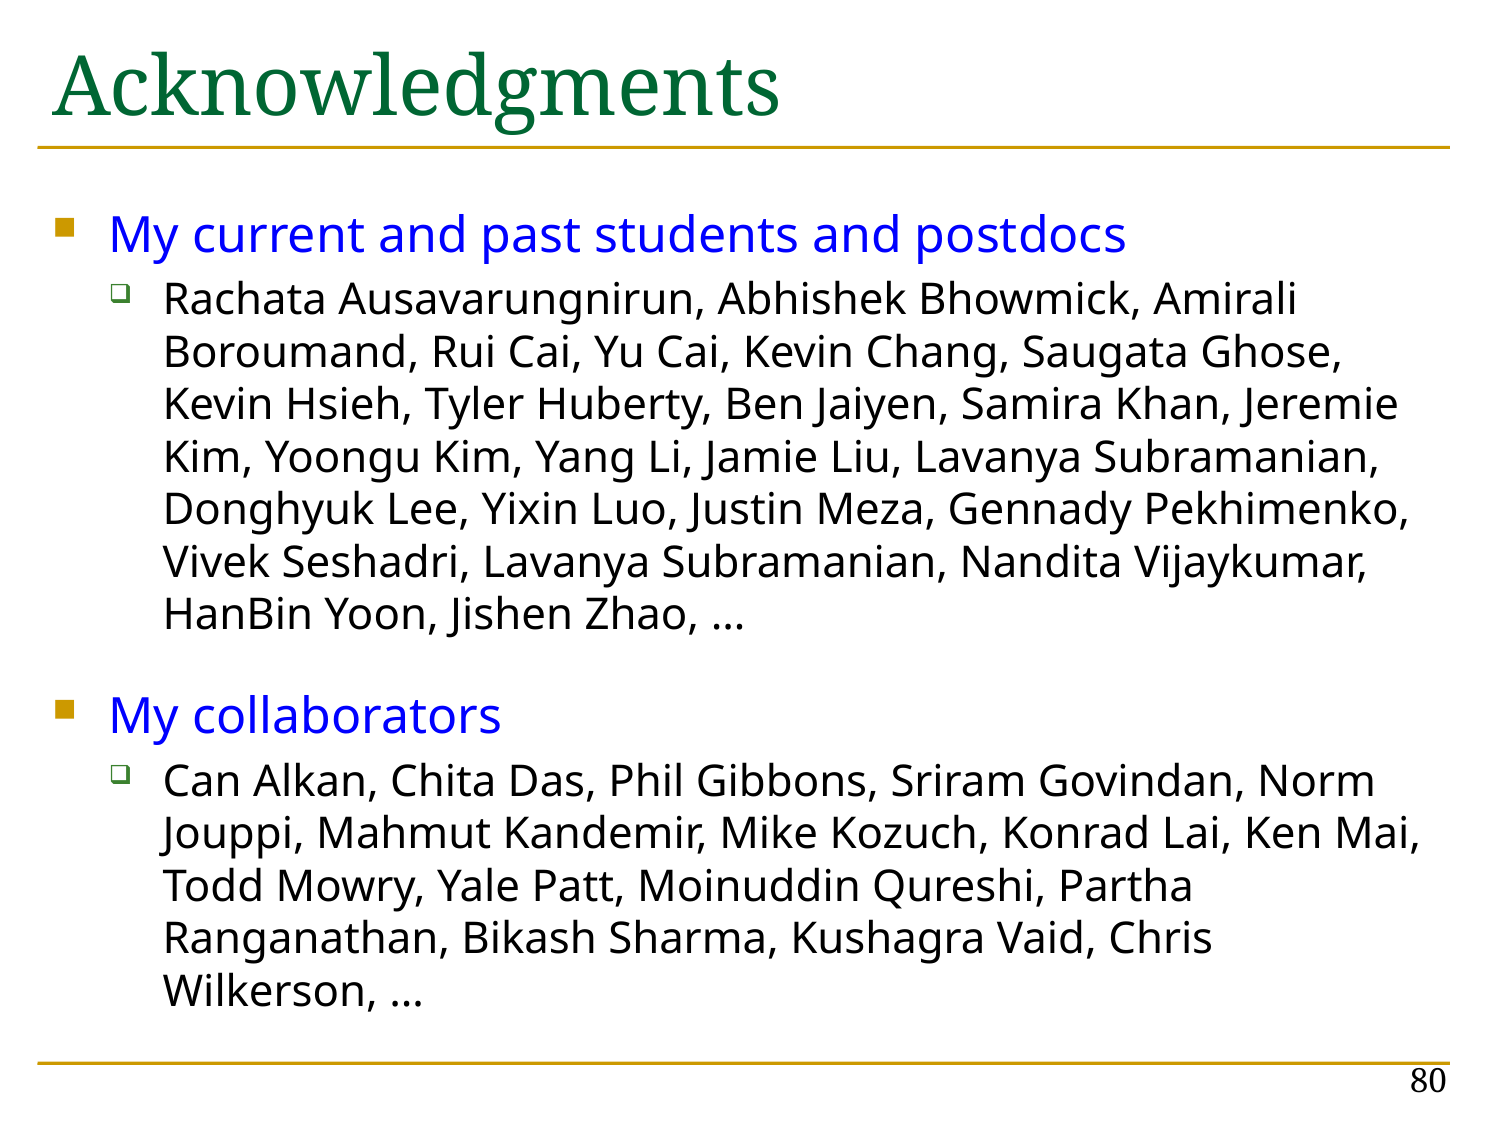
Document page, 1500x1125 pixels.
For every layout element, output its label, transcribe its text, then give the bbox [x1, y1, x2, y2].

slide_number 80 [1111, 1036, 1462, 1112]
list My current and past students and postdocs Rachata Ausavarungnirun, Abhishek Bhowmick, Amirali Boroumand, Rui Cai, Yu Cai, Kevin Chang, Saugata Ghose, Kevin Hsieh, Tyler Huberty, Ben Jaiyen, Samira Khan, Jeremie Kim, Yoongu Kim, Yang Li, Jamie Liu, Lavanya Subramanian, Donghyuk Lee, Yixin Luo, Justin Meza, Gennady Pekhimenko, Vivek Seshadri, Lavanya Subramanian, Nandita Vijaykumar, HanBin Yoon, Jishen Zhao, … My collaborators Can Alkan, Chita Das, Phil Gibbons, Sriram Govindan, Norm Jouppi, Mahmut Kandemir, Mike Kozuch, Konrad Lai, Ken Mai, Todd Mowry, Yale Patt, Moinuddin Qureshi, Partha Ranganathan, Bikash Sharma, Kushagra Vaid, Chris Wilkerson, … [37, 194, 1450, 1047]
title Acknowledgments [37, 24, 1450, 194]
